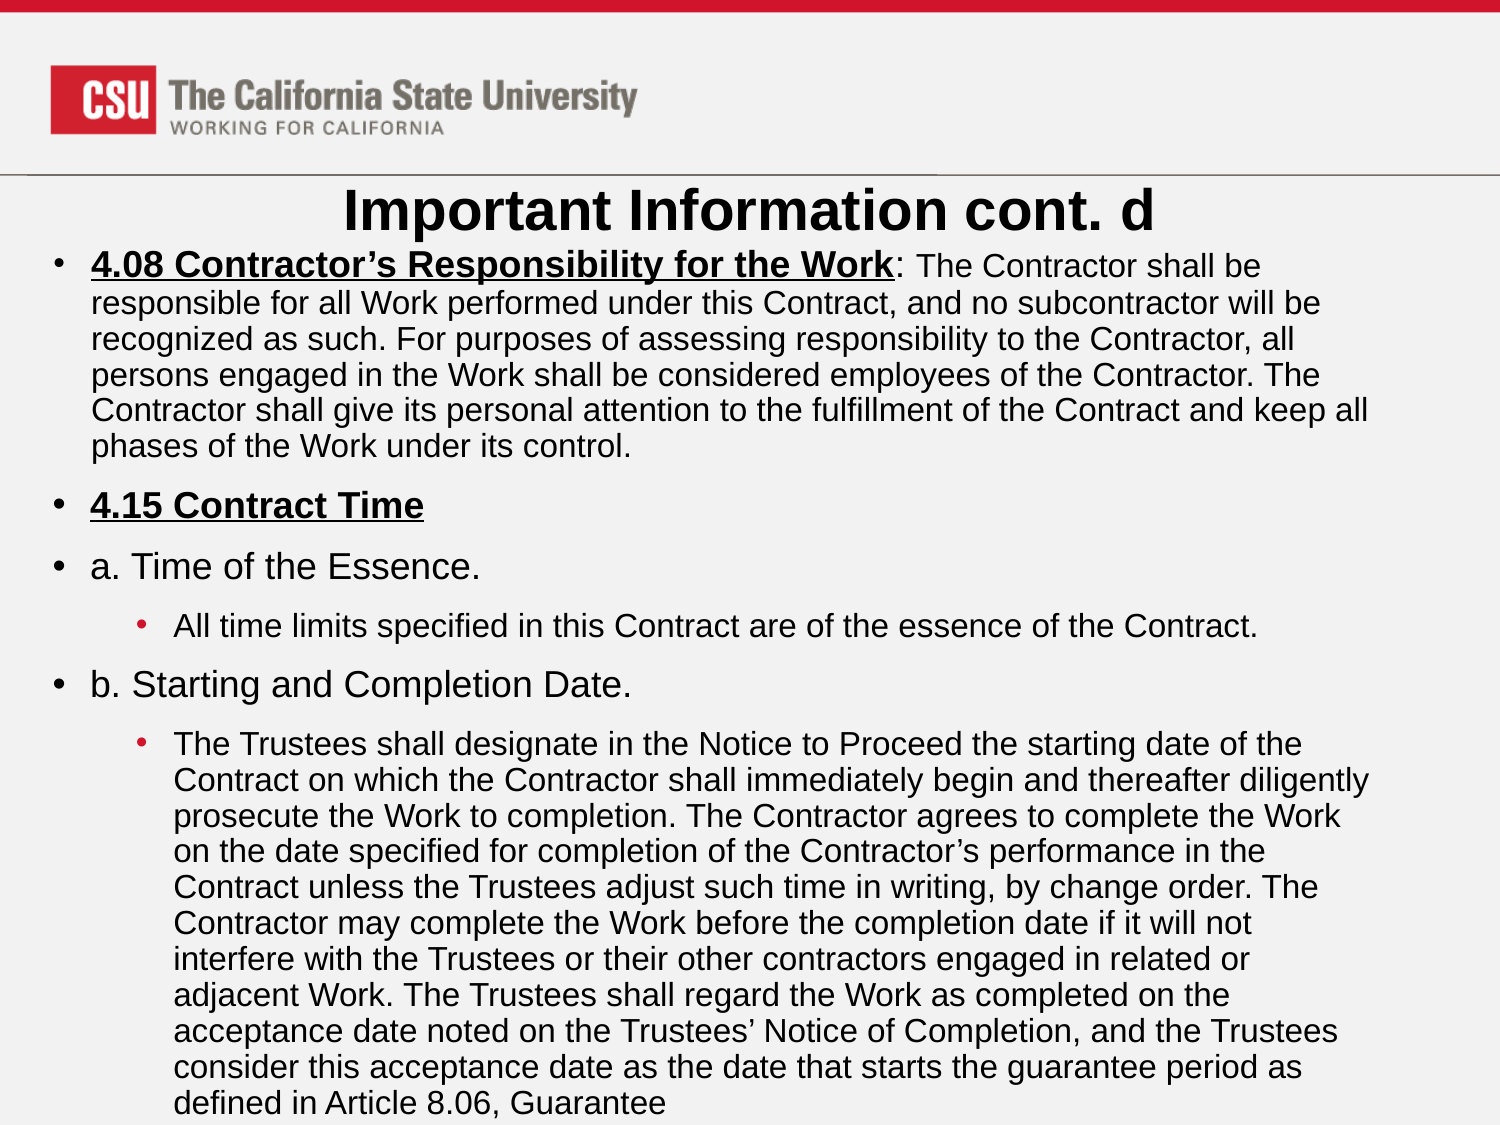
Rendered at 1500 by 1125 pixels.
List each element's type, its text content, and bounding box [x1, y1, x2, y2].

picture [50, 65, 638, 135]
title Important Information cont. d [75, 149, 1425, 250]
list 4.08 Contractor’s Responsibility for the Work: The Contractor shall be responsible for all Work performed under this Contract, and no subcontractor will be recognized as such. For purposes of assessing responsibility to the Contractor, all persons engaged in the Work shall be considered employees of the Contractor. The Contractor shall give its personal attention to the fulfillment of the Contract and keep all phases of the Work under its control. 4.15 Contract Time a. Time of the Essence. All time limits specified in this Contract are of the essence of the Contract. b. Starting and Completion Date. The Trustees shall designate in the Notice to Proceed the starting date of the Contract on which the Contractor shall immediately begin and thereafter diligently prosecute the Work to completion. The Contractor agrees to complete the Work on the date specified for completion of the Contractor’s performance in the Contract unless the Trustees adjust such time in writing, by change order. The Contractor may complete the Work before the completion date if it will not interfere with the Trustees or their other contractors engaged in related or adjacent Work. The Trustees shall regard the Work as completed on the acceptance date noted on the Trustees’ Notice of Completion, and the Trustees consider this acceptance date as the date that starts the guarantee period as defined in Article 8.06, Guarantee [37, 237, 1388, 1125]
